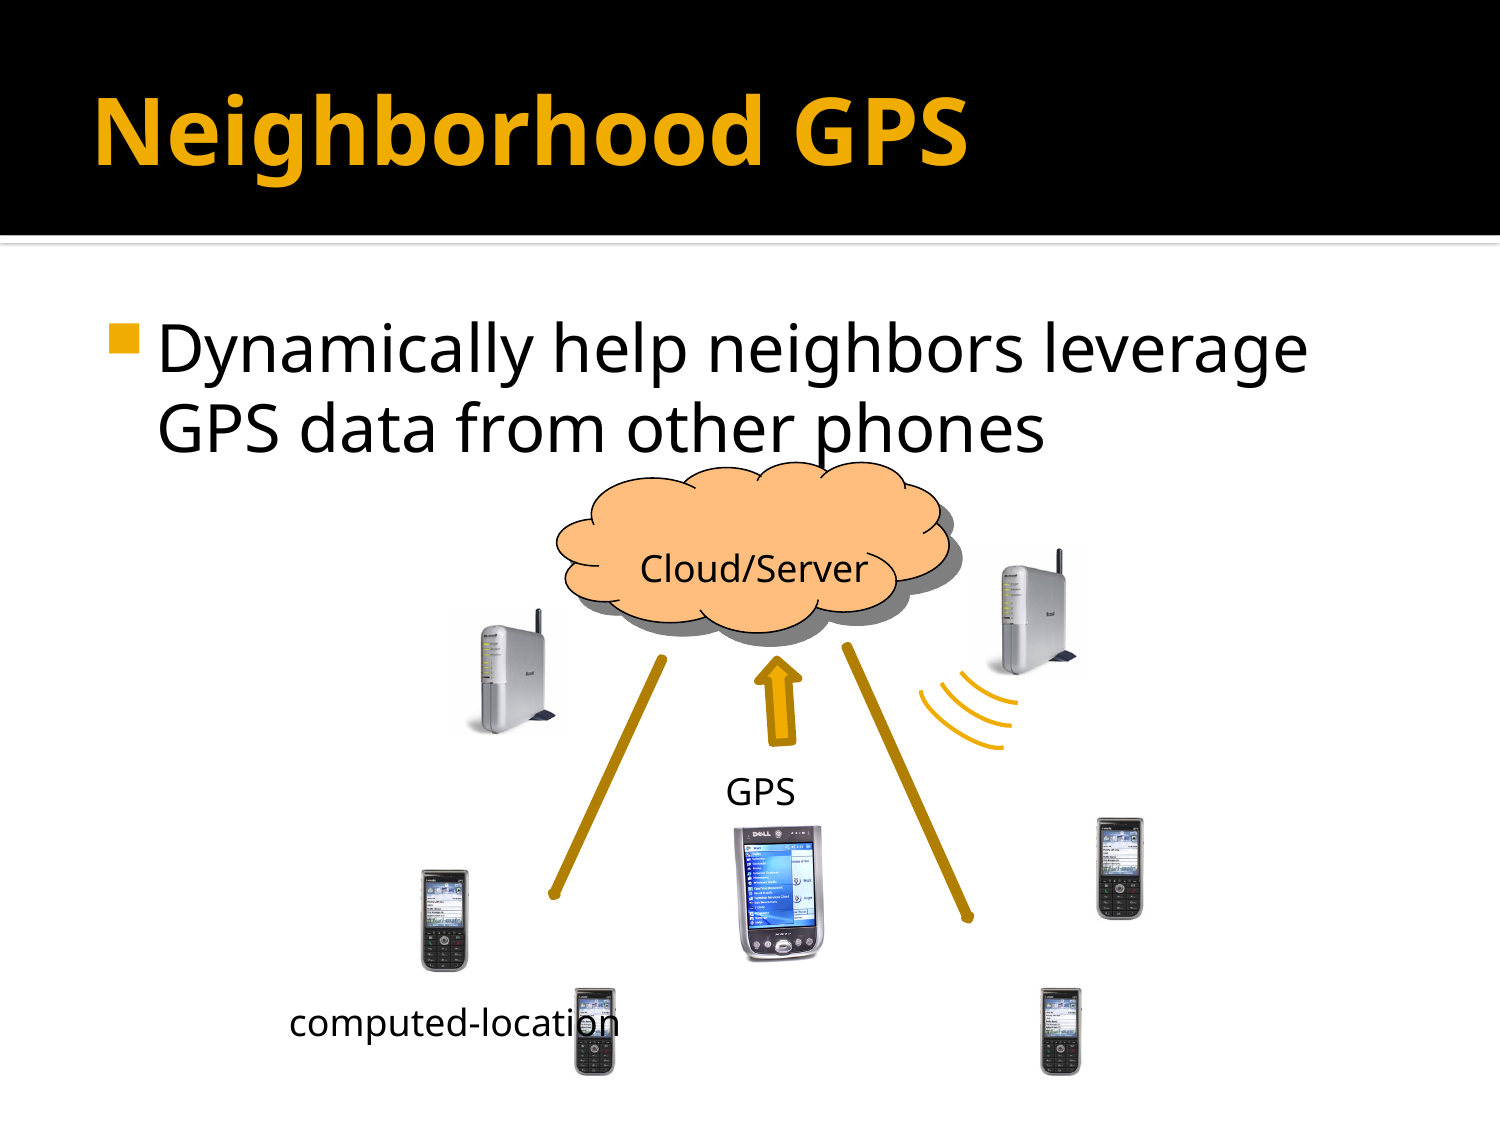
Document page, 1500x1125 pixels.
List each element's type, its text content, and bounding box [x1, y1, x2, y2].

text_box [337, 462, 1150, 1080]
list Dynamically help neighbors leverage GPS data from other phones [75, 291, 1425, 500]
title Neighborhood GPS [75, 25, 1425, 231]
